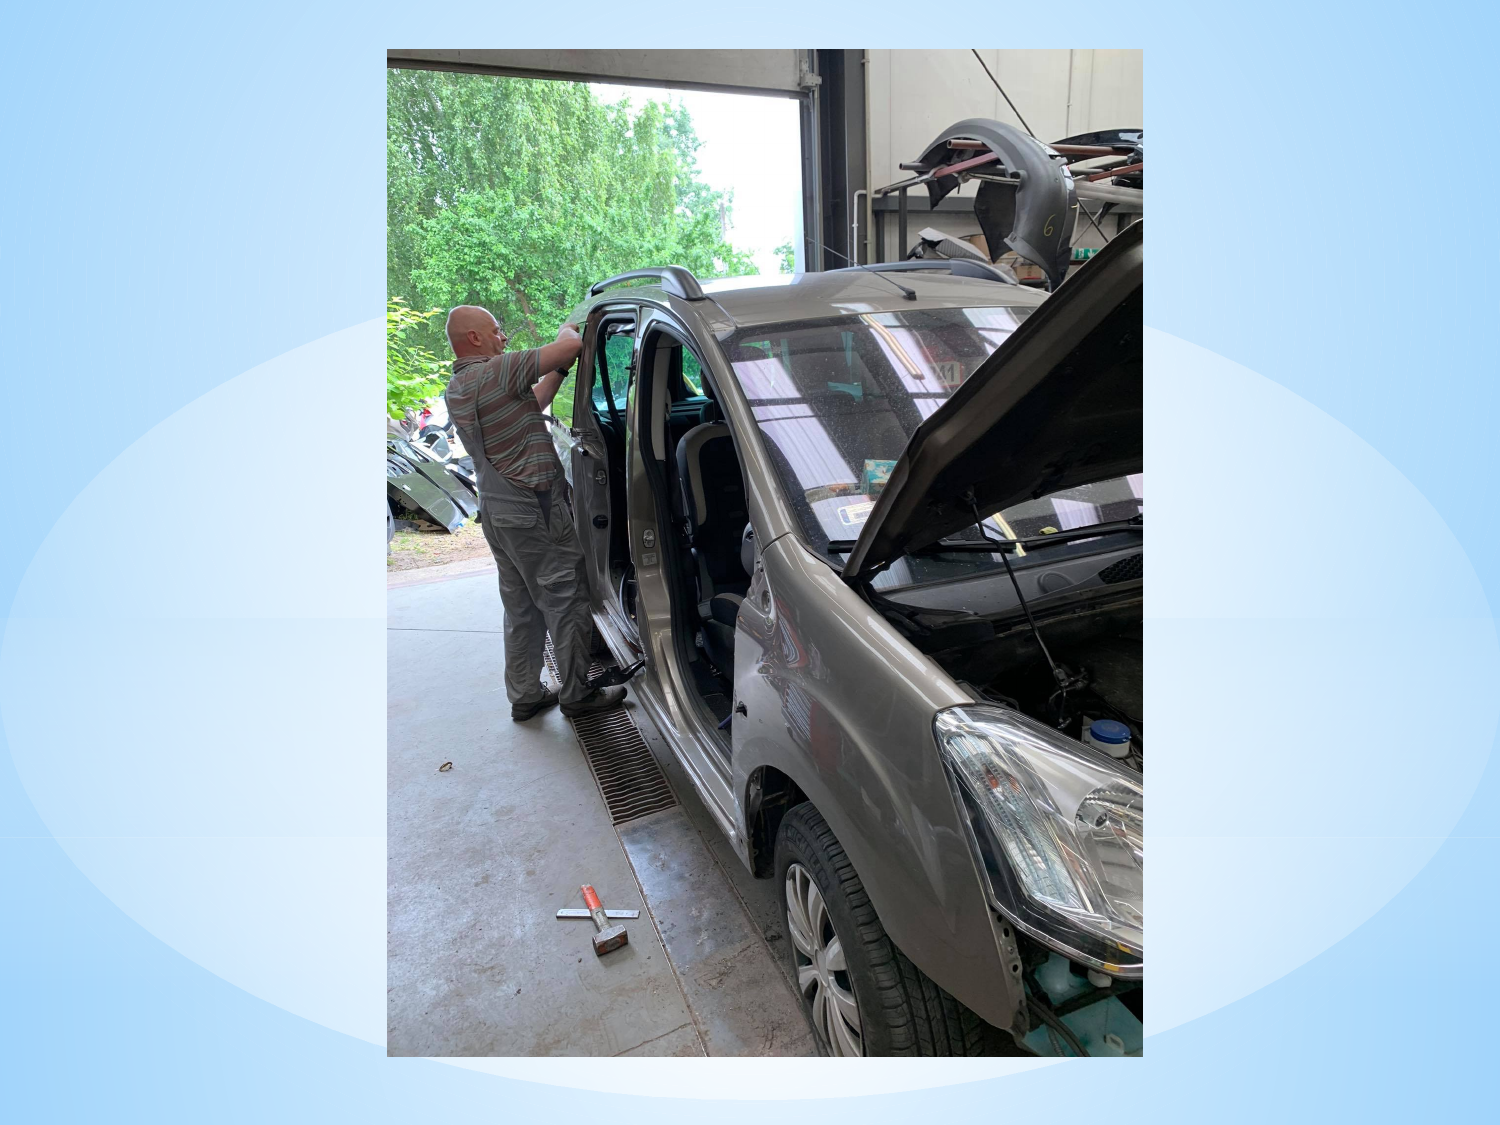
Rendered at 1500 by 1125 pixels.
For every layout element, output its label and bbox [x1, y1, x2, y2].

picture [387, 49, 1143, 1057]
